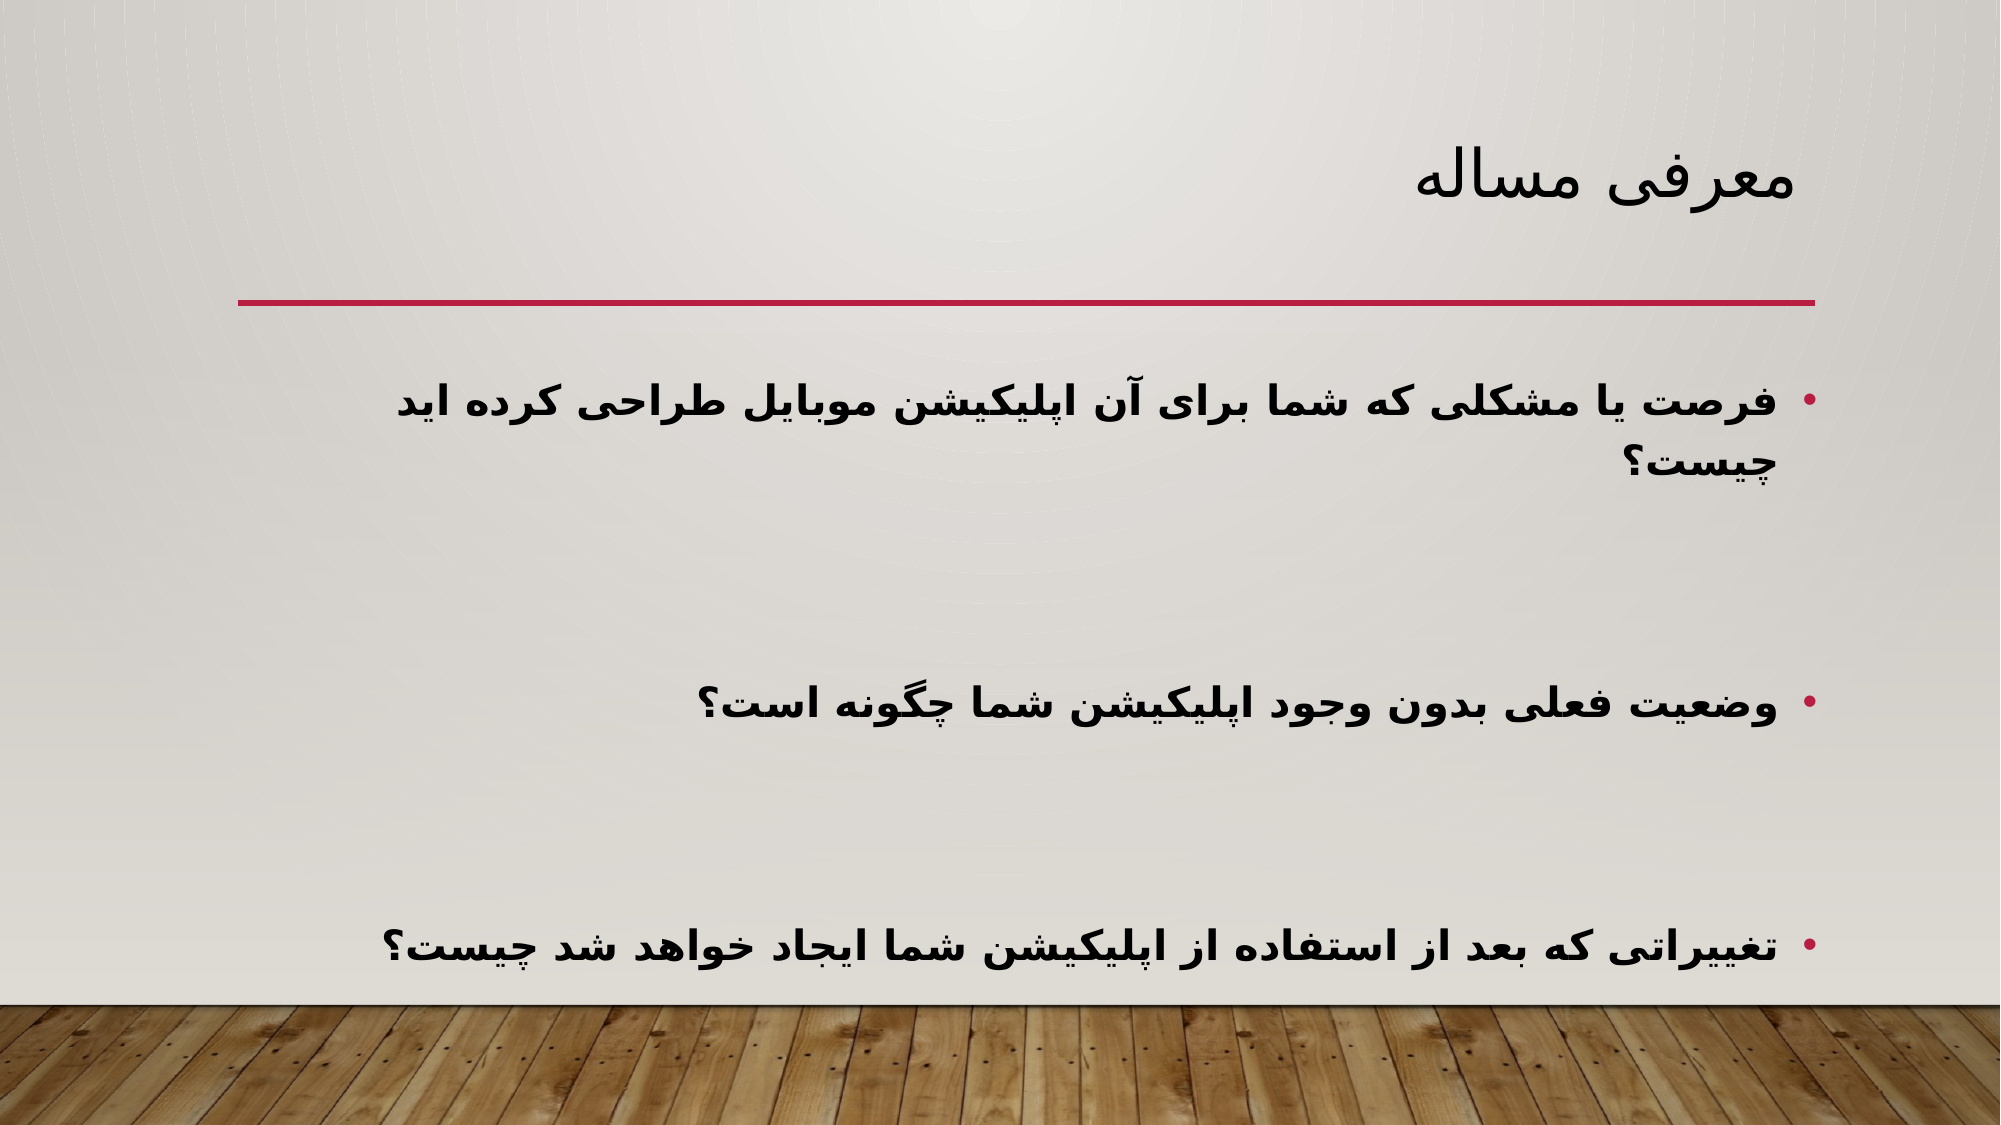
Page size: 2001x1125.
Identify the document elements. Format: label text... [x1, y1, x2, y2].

picture [0, 1005, 2000, 1125]
title معرفی مساله [238, 131, 1814, 305]
list فرصت یا مشکلی که شما برای آن اپلیکیشن موبایل طراحی کرده اید چیست؟ وضعیت فعلی بدون وجود اپلیکیشن شما چگونه است؟ تغییراتی که بعد از استفاده از اپلیکیشن شما ایجاد خواهد شد چیست؟ [257, 356, 1833, 944]
